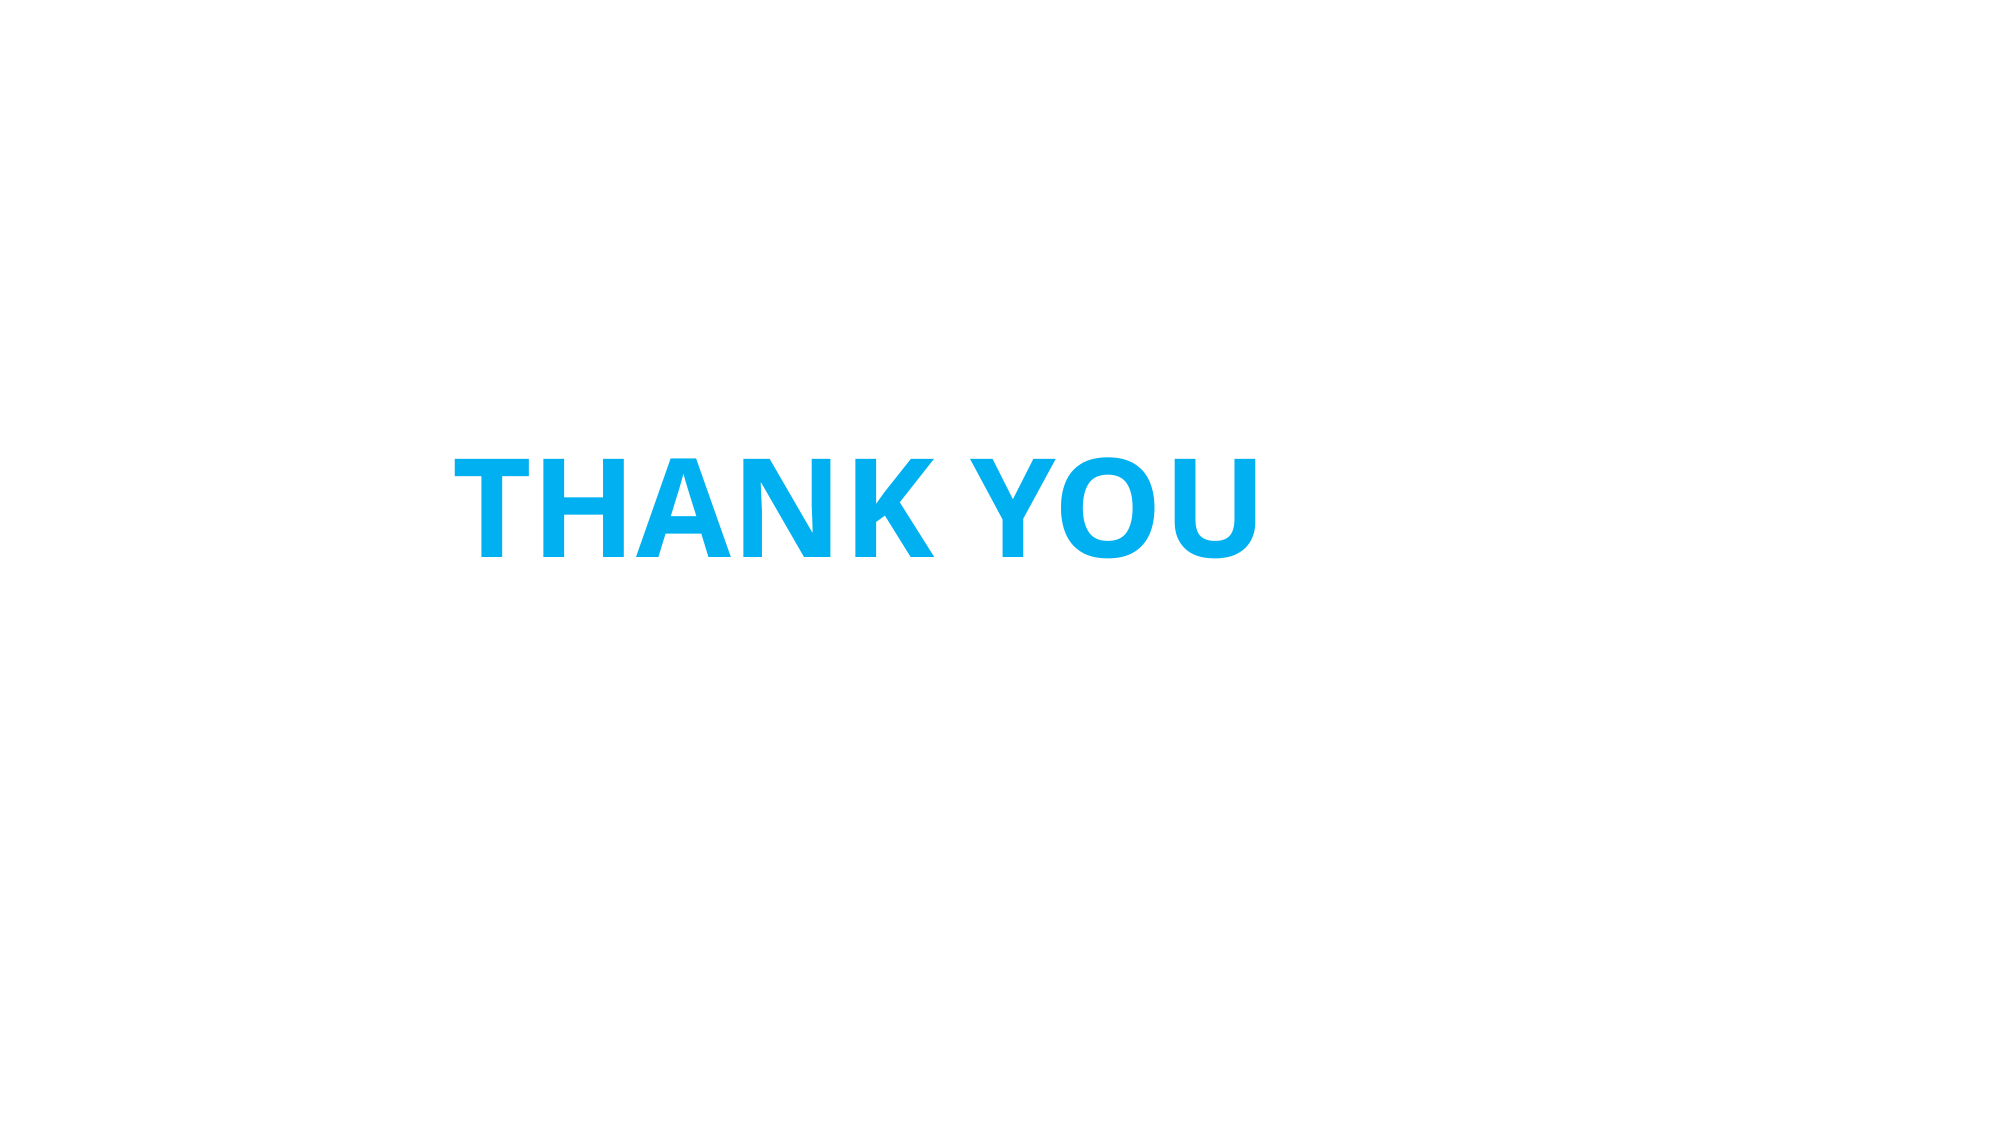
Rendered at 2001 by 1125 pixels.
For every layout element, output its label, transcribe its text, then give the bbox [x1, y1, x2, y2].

list THANK YOU [137, 76, 1863, 1014]
